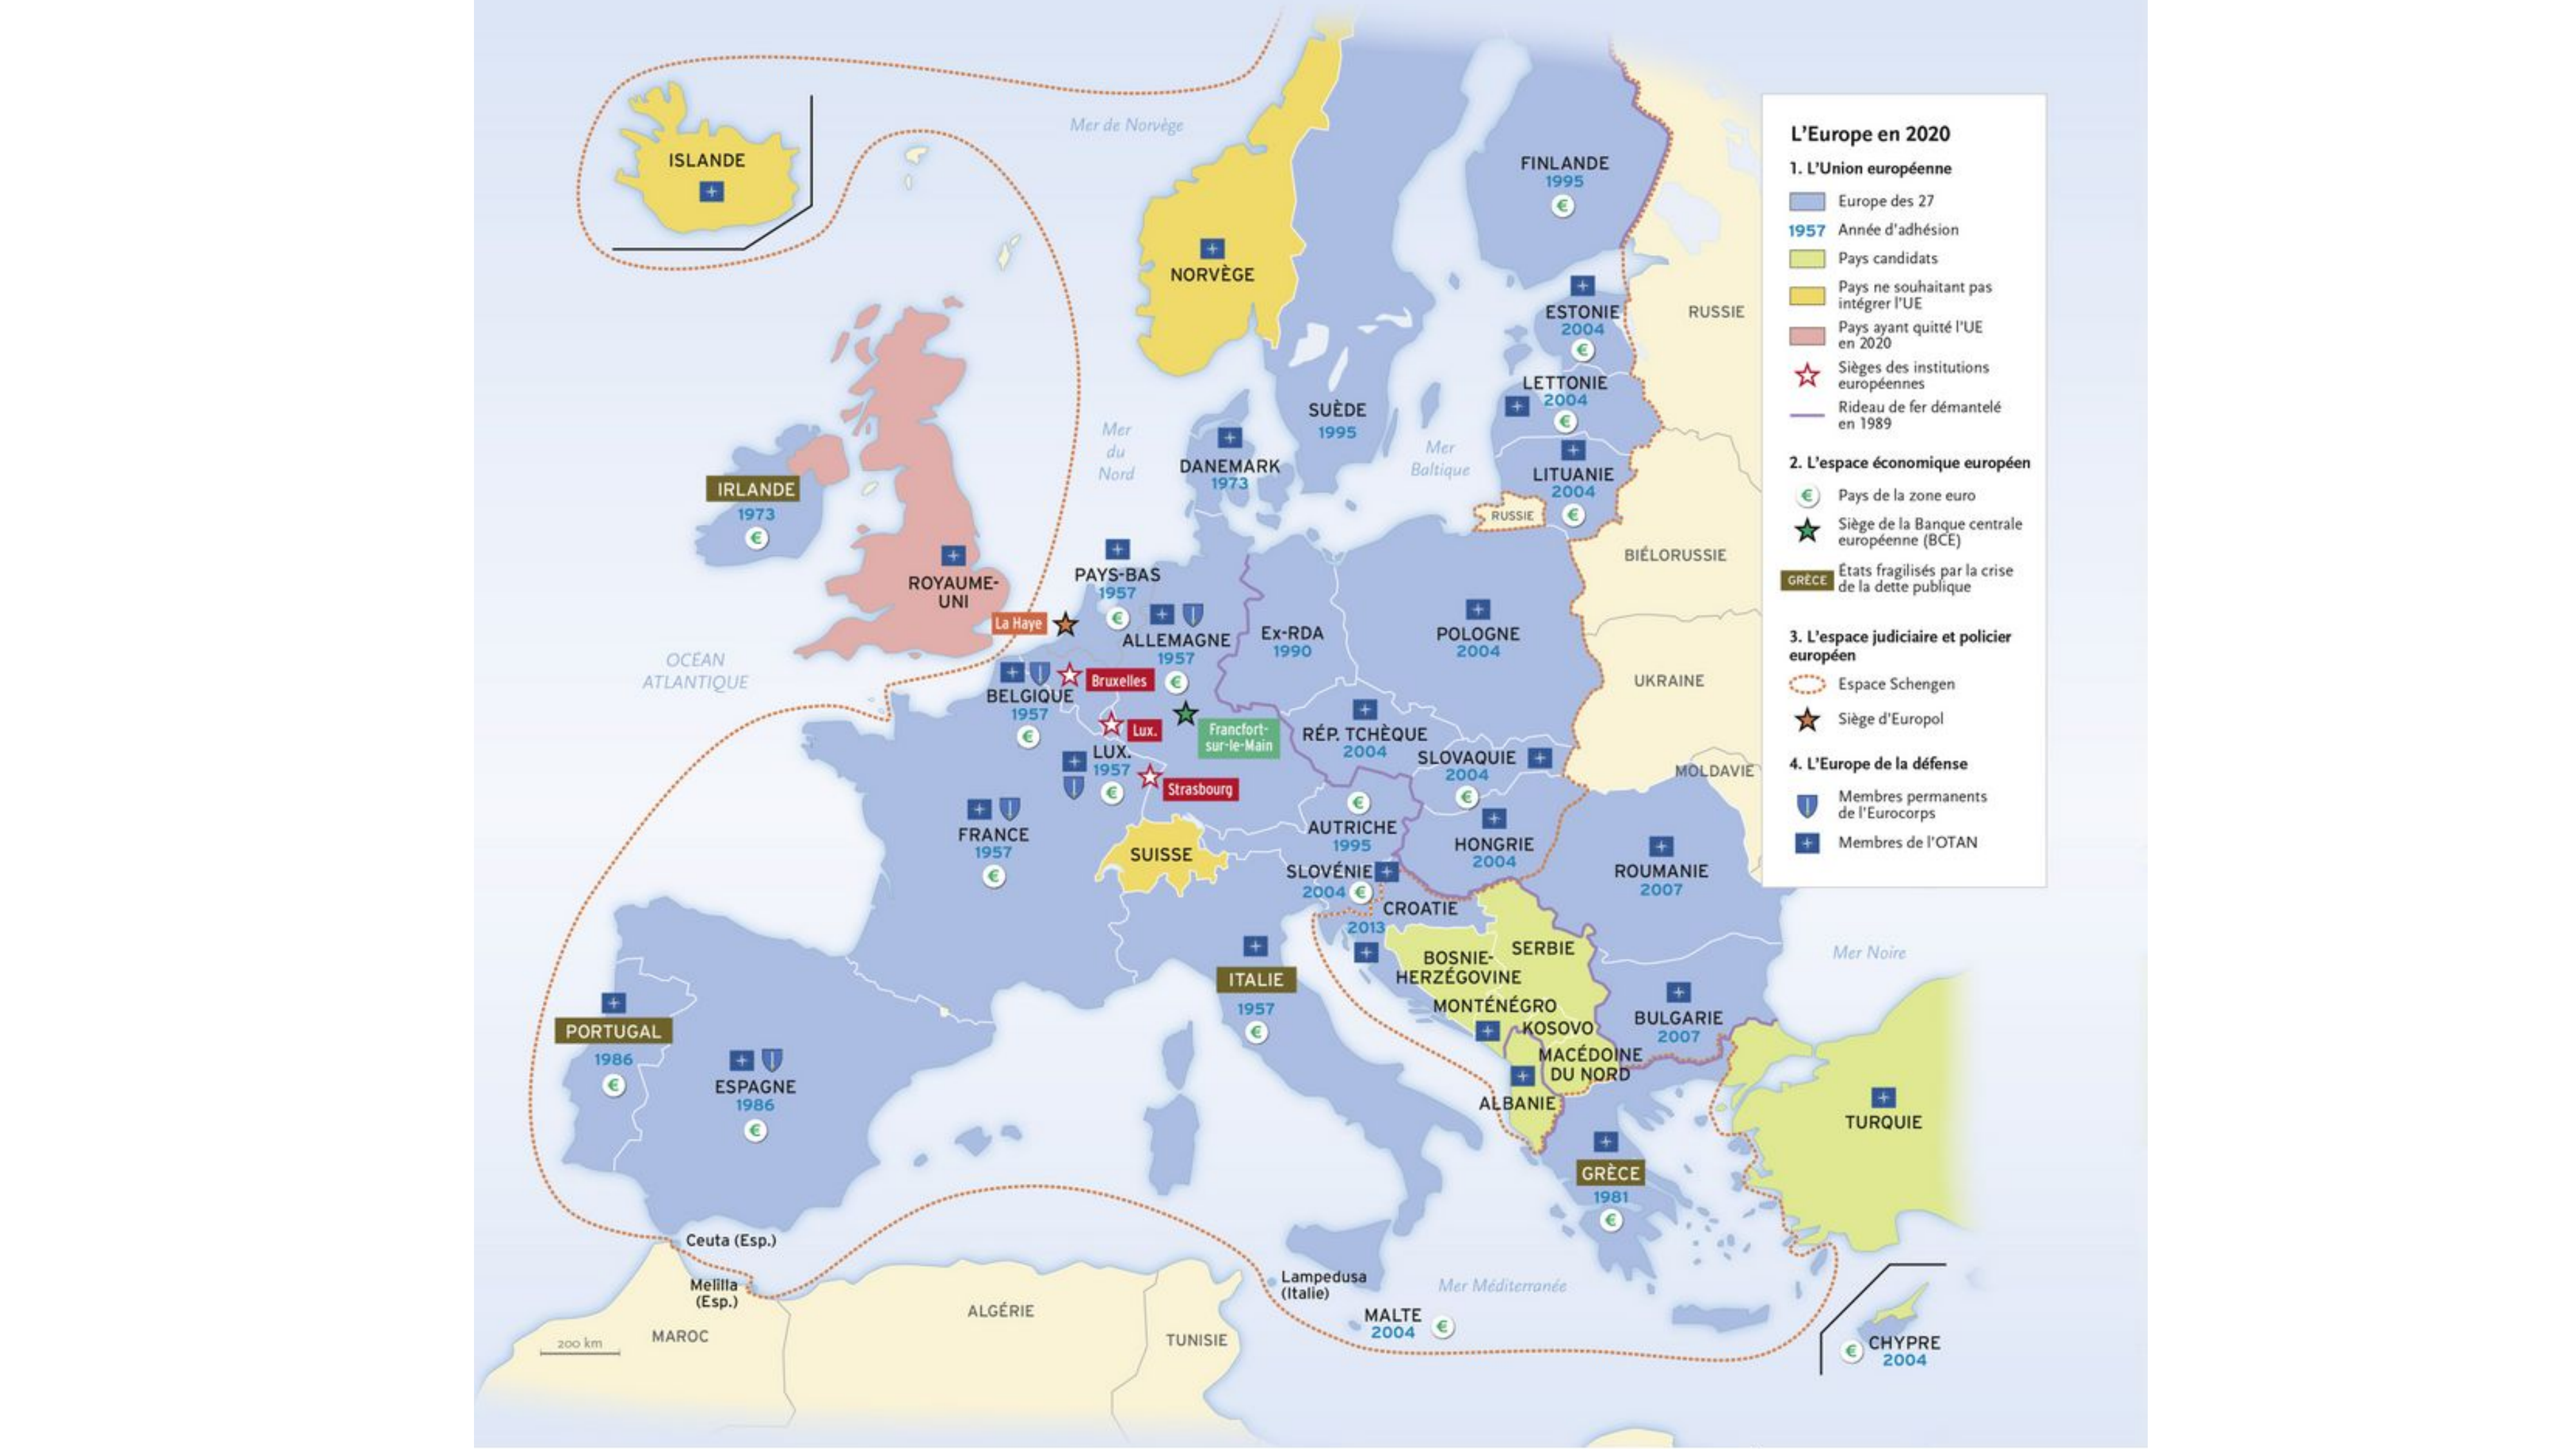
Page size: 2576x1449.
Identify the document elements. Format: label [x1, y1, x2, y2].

picture [473, 0, 2148, 1449]
